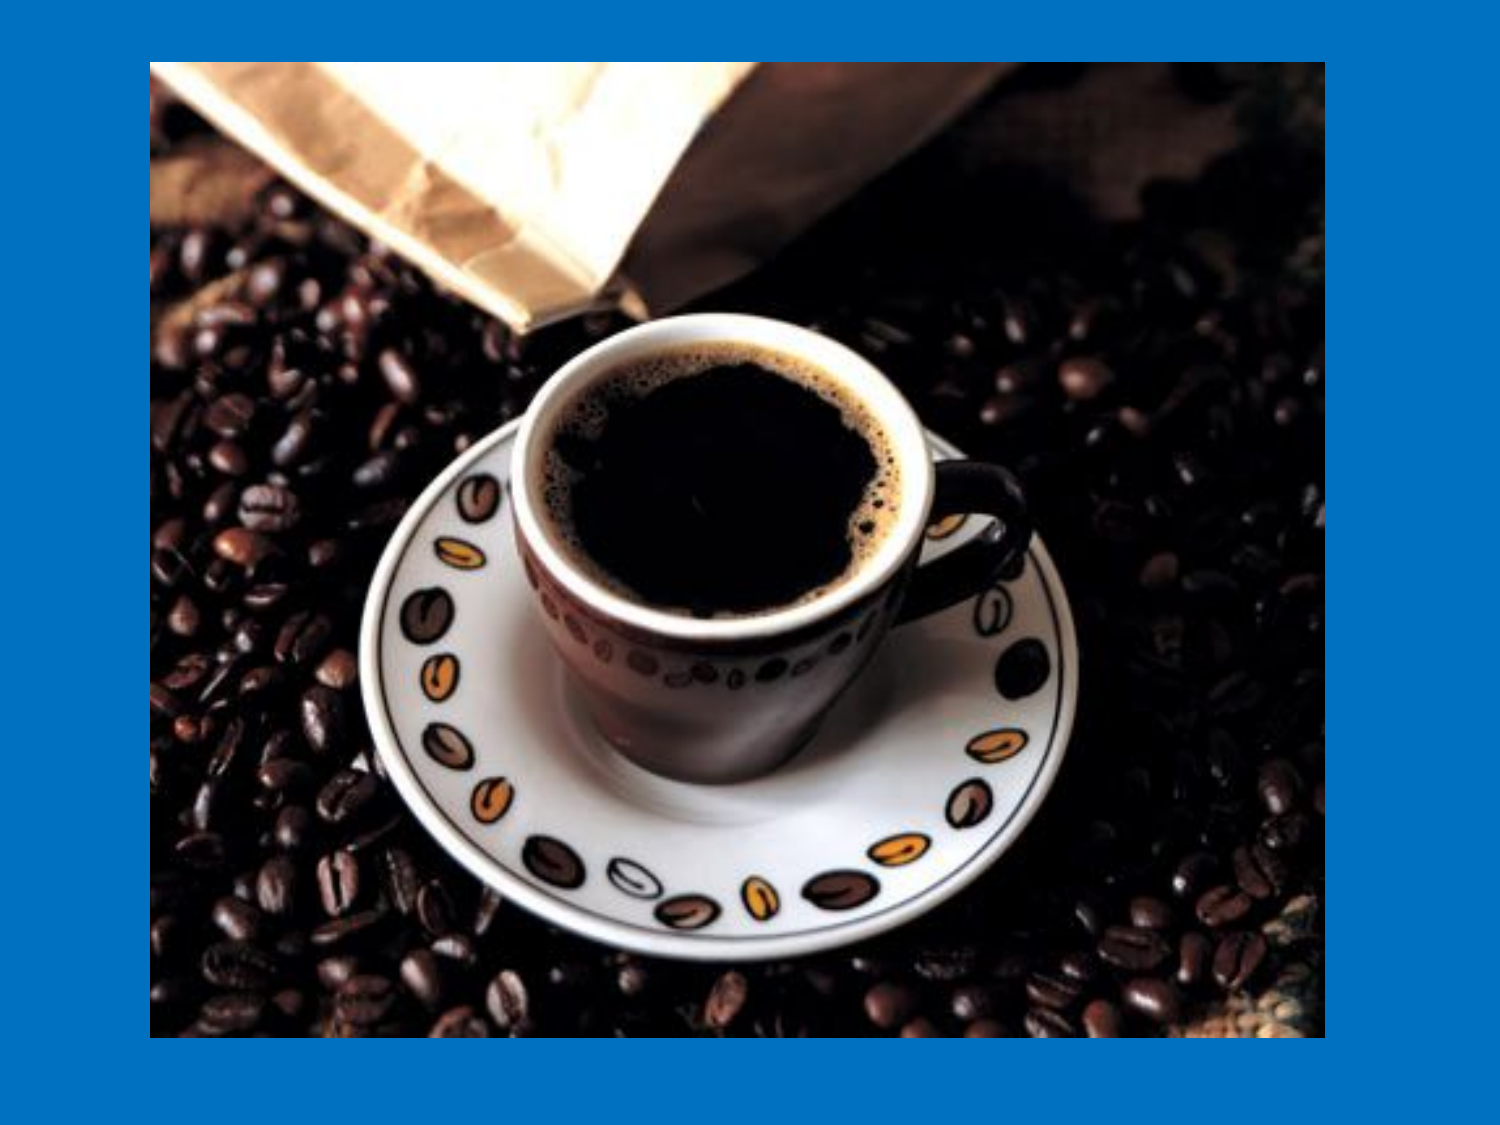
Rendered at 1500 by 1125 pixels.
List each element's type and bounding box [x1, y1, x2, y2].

list [149, 62, 1326, 1038]
